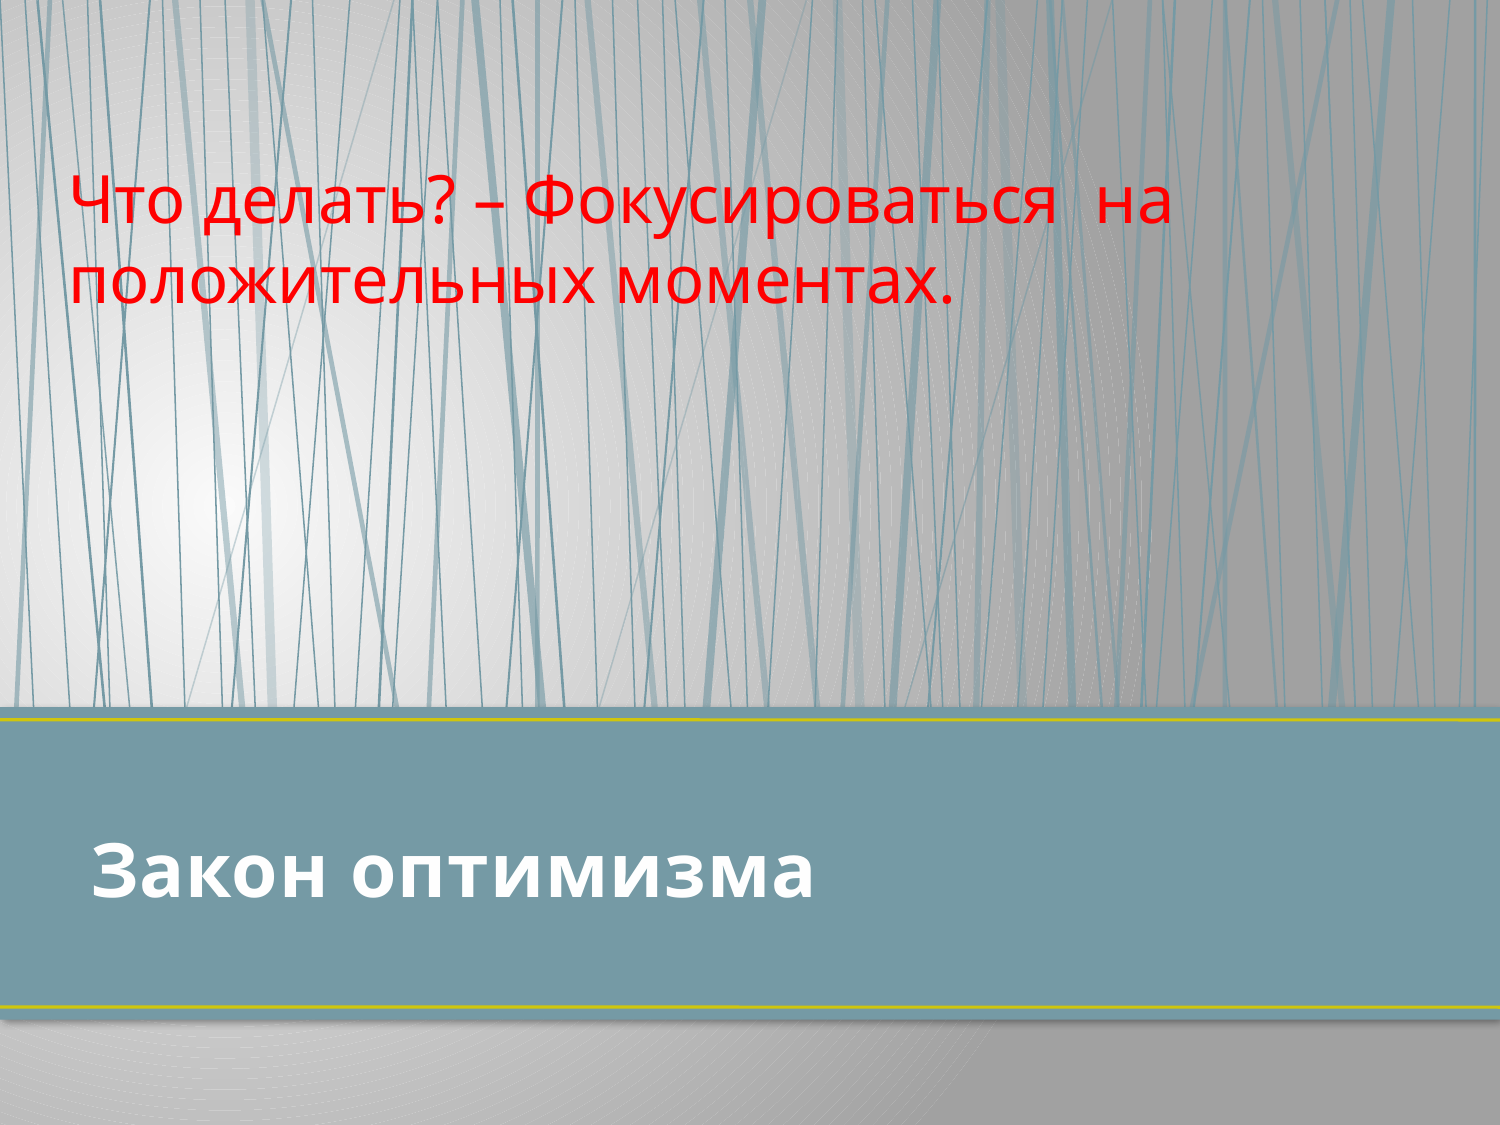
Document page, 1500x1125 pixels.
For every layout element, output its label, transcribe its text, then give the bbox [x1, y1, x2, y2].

title Закон оптимизма [75, 732, 1438, 920]
list Что делать? – Фокусироваться на положительных моментах. [53, 149, 1416, 218]
